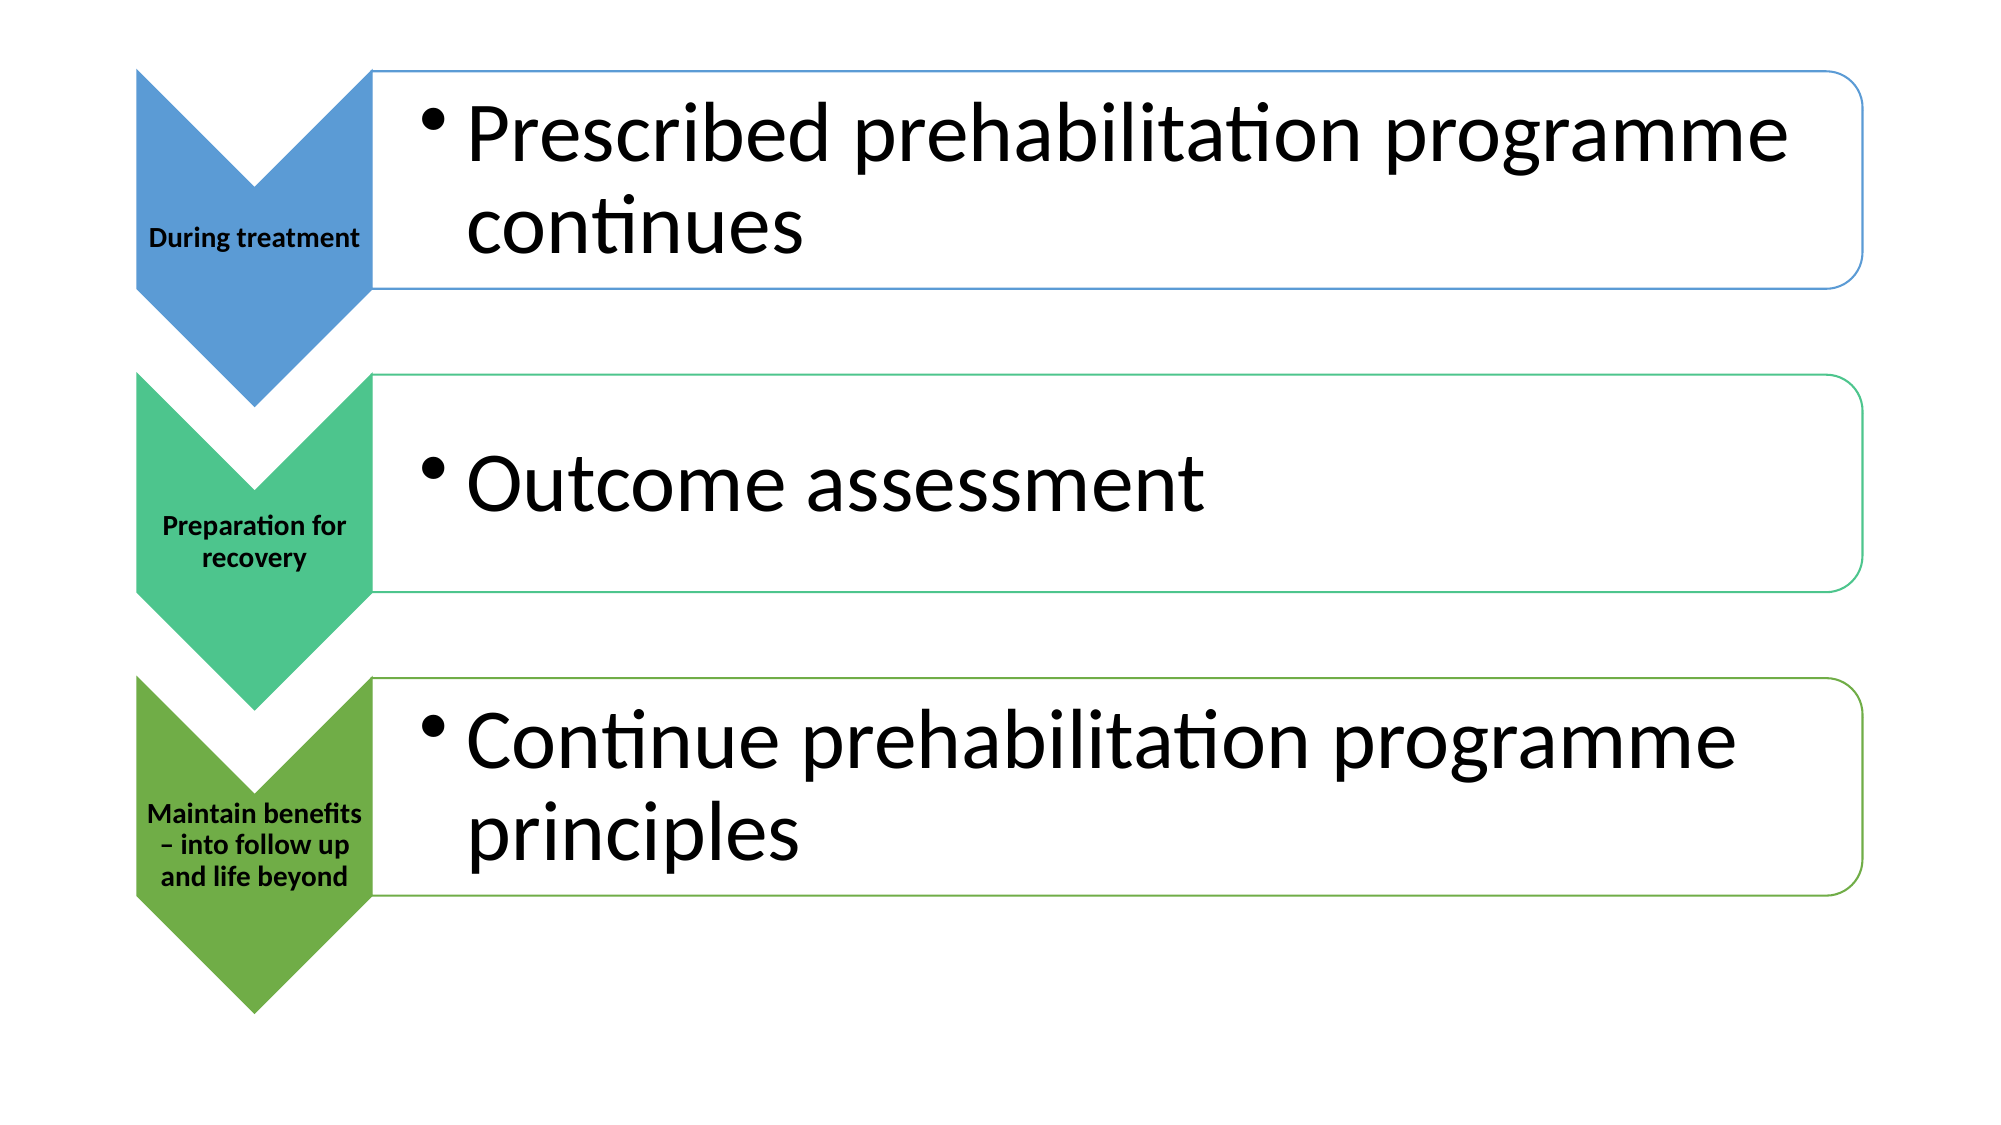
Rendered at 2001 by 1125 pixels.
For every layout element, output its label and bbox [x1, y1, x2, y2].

list [137, 70, 1863, 1014]
